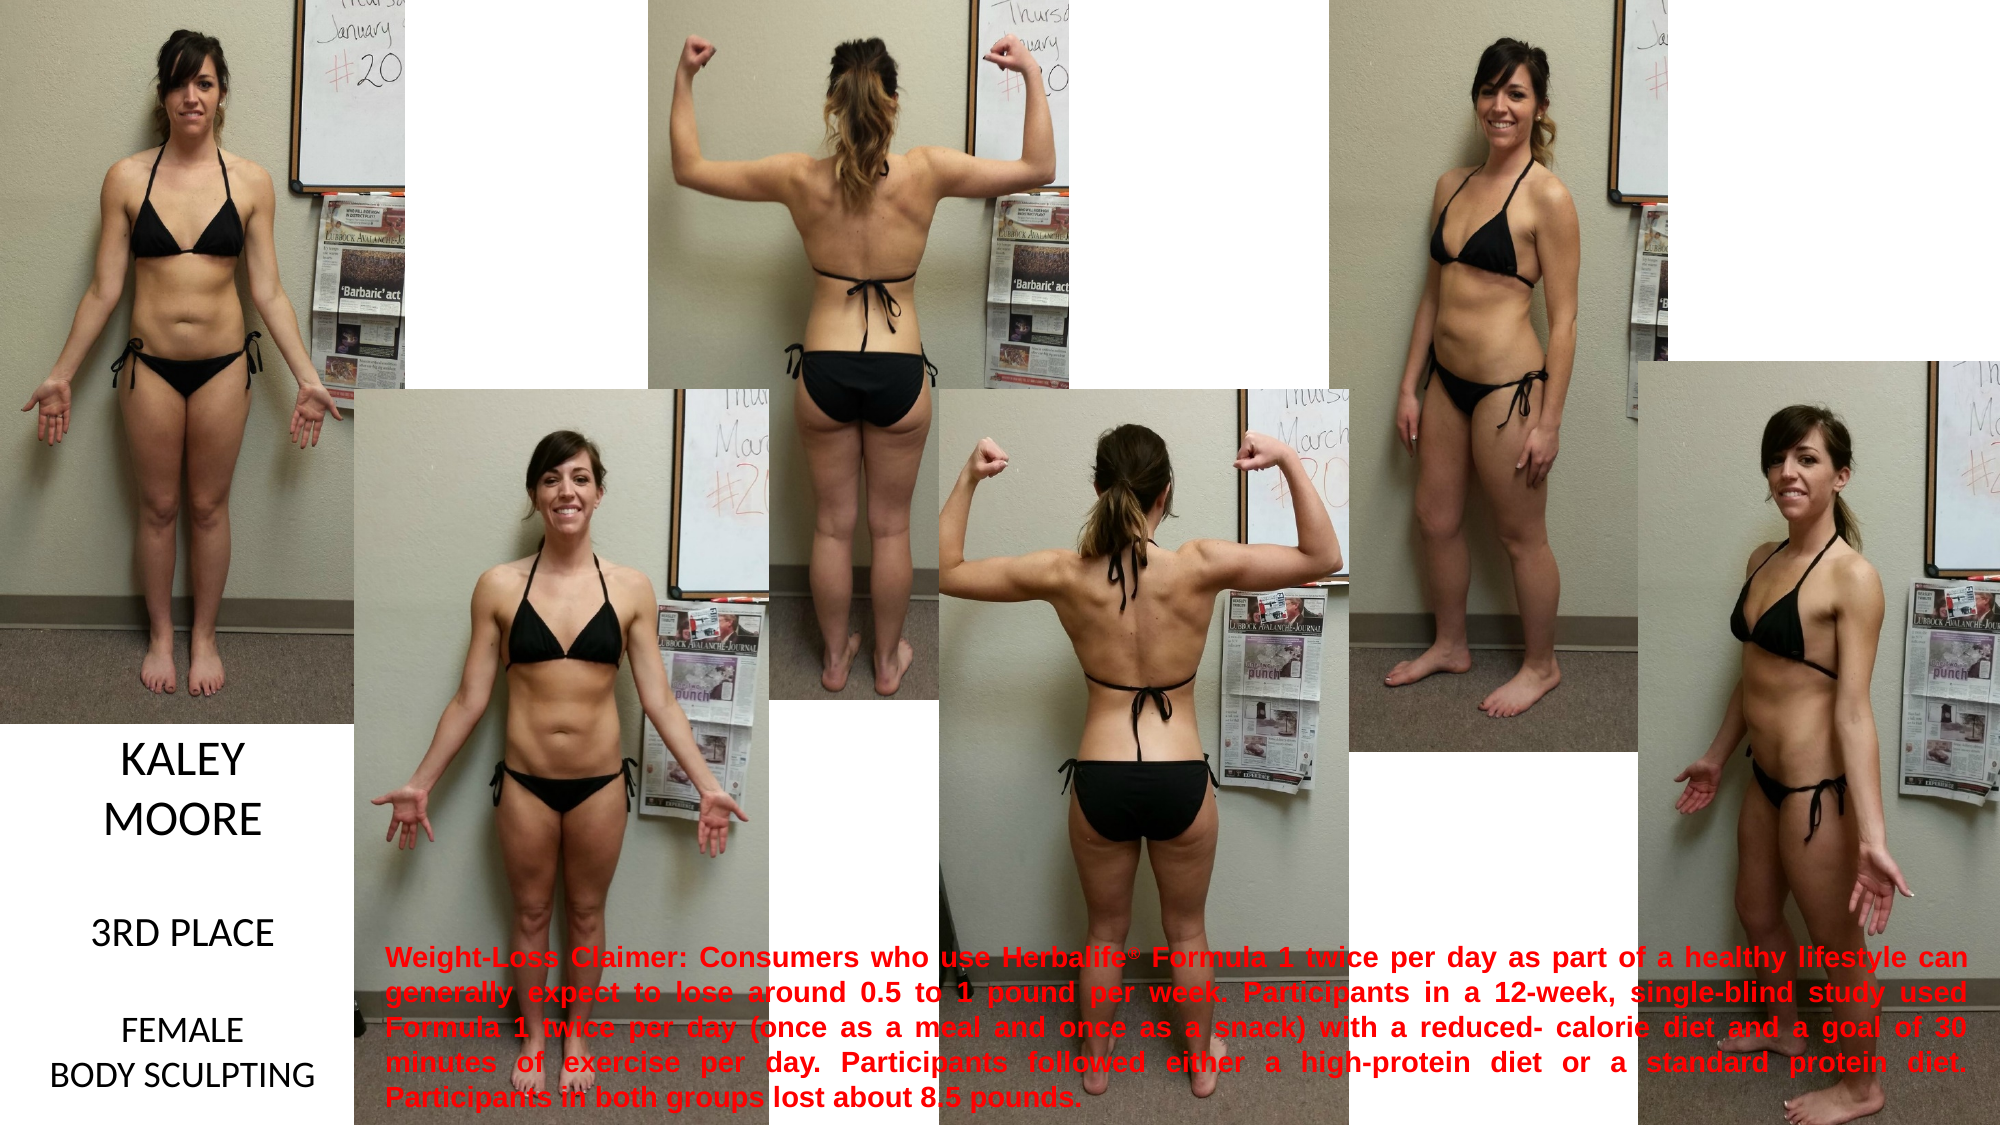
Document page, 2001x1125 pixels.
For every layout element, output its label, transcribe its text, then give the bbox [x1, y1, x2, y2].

picture [0, 0, 2000, 1125]
text_box Weight-Loss Claimer: Consumers who use Herbalife® Formula 1 twice per day as part of a healthy lifestyle can generally expect to lose around 0.5 to 1 pound per week. Participants in a 12-week, single-blind study used Formula 1 twice per day (once as a meal and once as a snack) with a reduced- calorie diet and a goal of 30 minutes of exercise per day. Participants followed either a high-protein diet or a standard protein diet. Participants in both groups lost about 8.5 pounds. [769, 927, 939, 1125]
text_box KALEY MOORE 3RD PLACE FEMALE BODY SCULPTING [11, 724, 354, 1125]
text_box Weight-Loss Claimer: Consumers who use Herbalife® Formula 1 twice per day as part of a healthy lifestyle can generally expect to lose around 0.5 to 1 pound per week. Participants in a 12-week, single-blind study used Formula 1 twice per day (once as a meal and once as a snack) with a reduced- calorie diet and a goal of 30 minutes of exercise per day. Participants followed either a high-protein diet or a standard protein diet. Participants in both groups lost about 8.5 pounds. [1349, 927, 1638, 1125]
